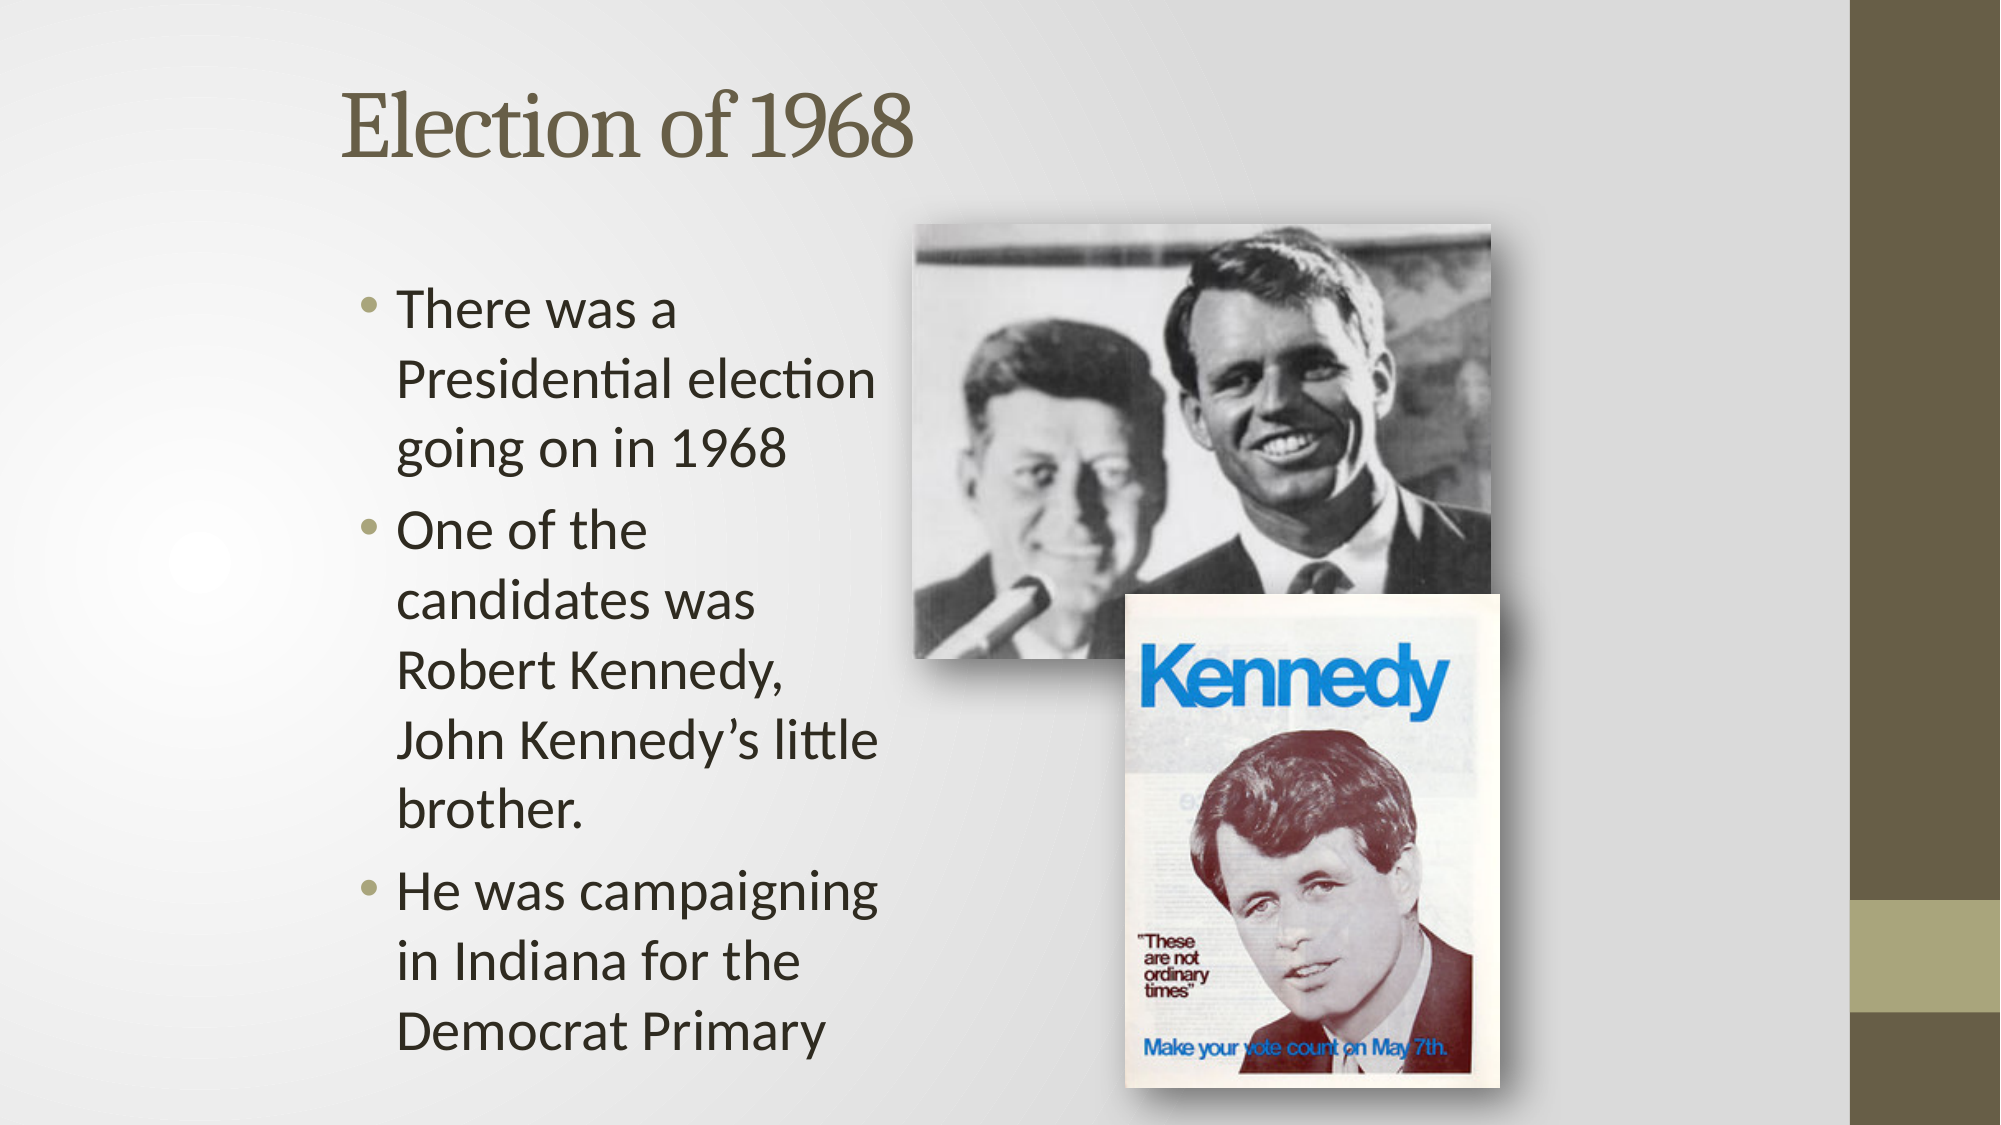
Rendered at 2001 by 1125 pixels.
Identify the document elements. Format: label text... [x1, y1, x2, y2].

list There was a Presidential election going on in 1968 One of the candidates was Robert Kennedy, John Kennedy’s little brother. He was campaigning in Indiana for the Democrat Primary [324, 262, 903, 1100]
title Election of 1968 [324, 24, 1513, 213]
picture [1124, 593, 1501, 1088]
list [911, 224, 1491, 660]
